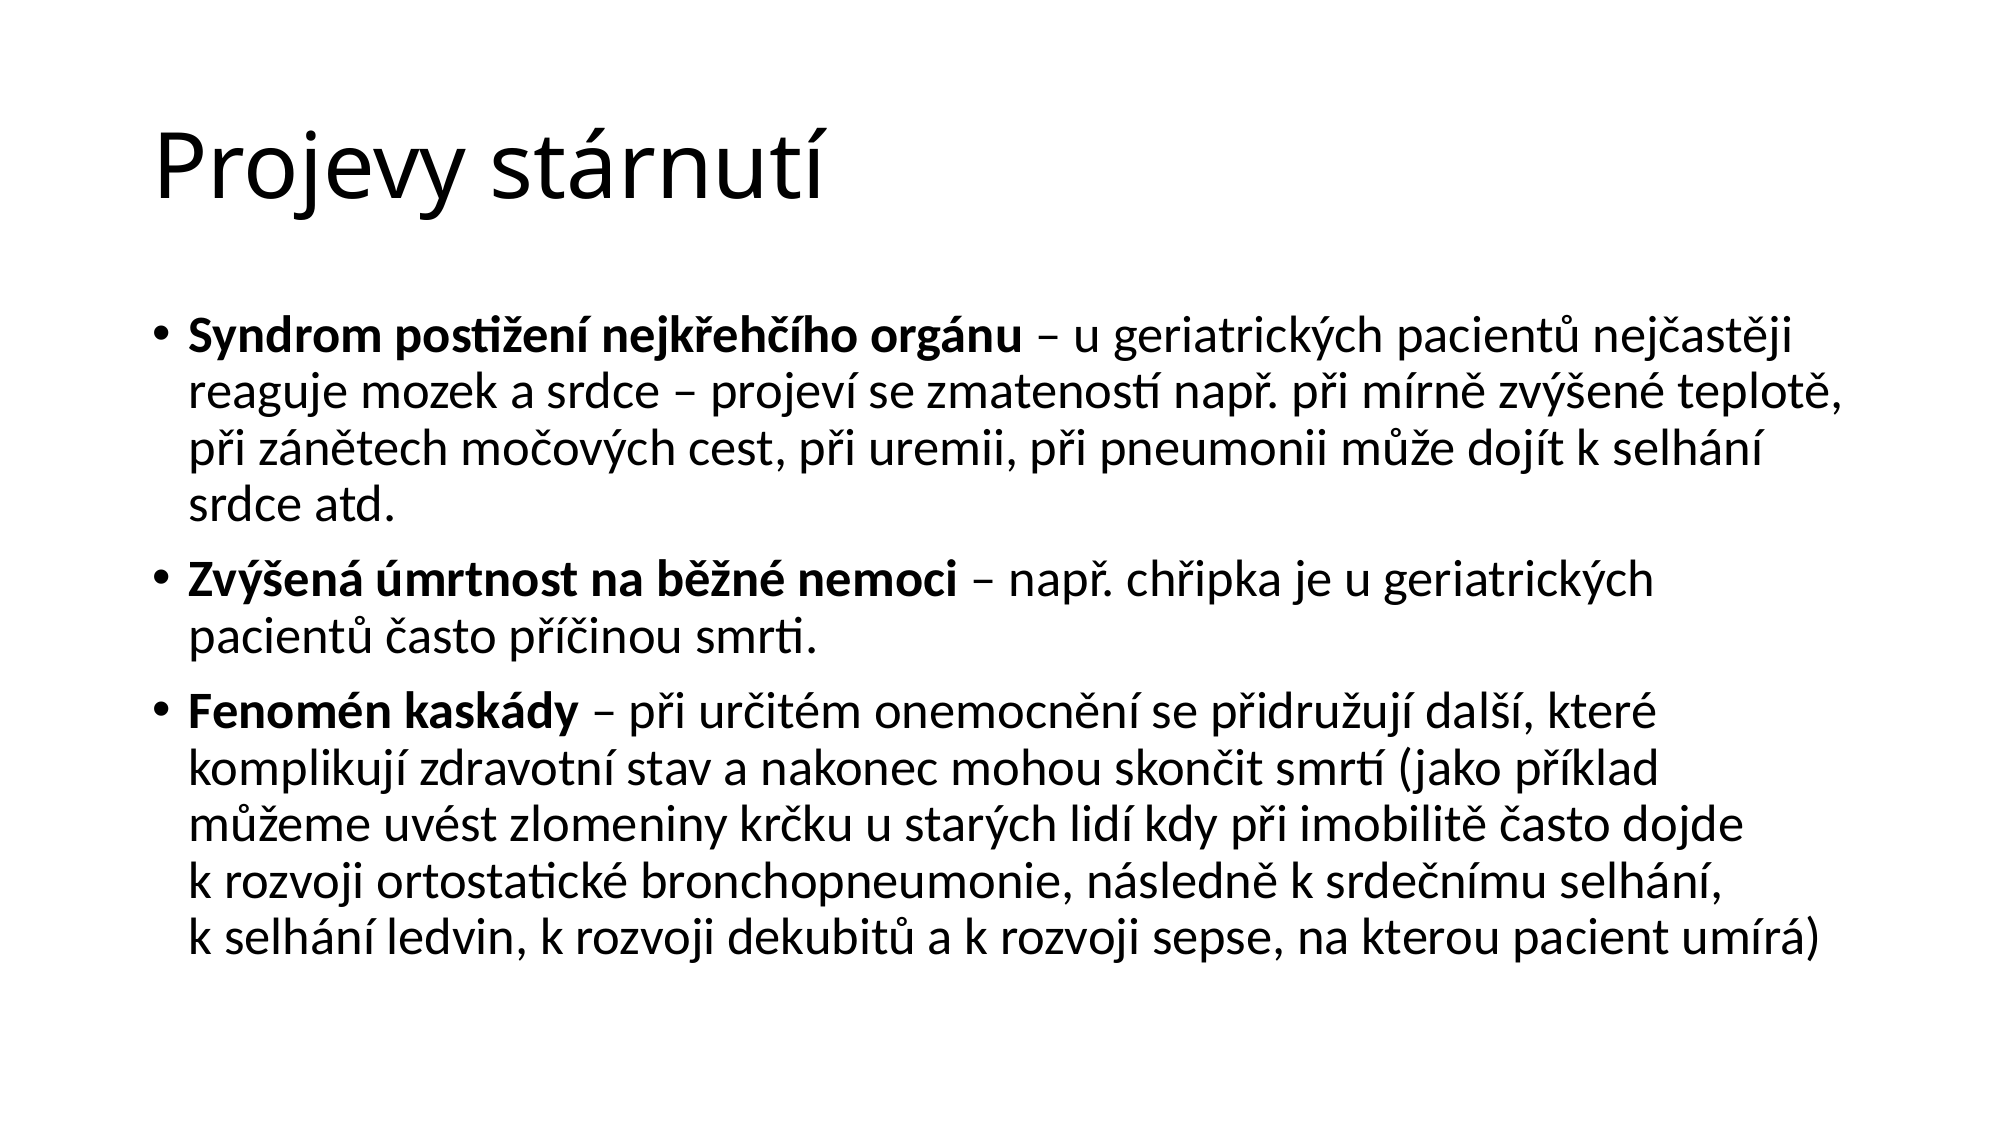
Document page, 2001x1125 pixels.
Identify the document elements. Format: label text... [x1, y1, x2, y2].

list Syndrom postižení nejkřehčího orgánu – u geriatrických pacientů nejčastěji reaguje mozek a srdce – projeví se zmateností např. při mírně zvýšené teplotě, při zánětech močových cest, při uremii, při pneumonii může dojít k selhání srdce atd. Zvýšená úmrtnost na běžné nemoci – např. chřipka je u geriatrických pacientů často příčinou smrti. Fenomén kaskády – při určitém onemocnění se přidružují další, které komplikují zdravotní stav a nakonec mohou skončit smrtí (jako příklad můžeme uvést zlomeniny krčku u starých lidí kdy při imobilitě často dojde k rozvoji ortostatické bronchopneumonie, následně k srdečnímu selhání, k selhání ledvin, k rozvoji dekubitů a k rozvoji sepse, na kterou pacient umírá) [137, 299, 1863, 1014]
title Projevy stárnutí [137, 59, 1863, 278]
